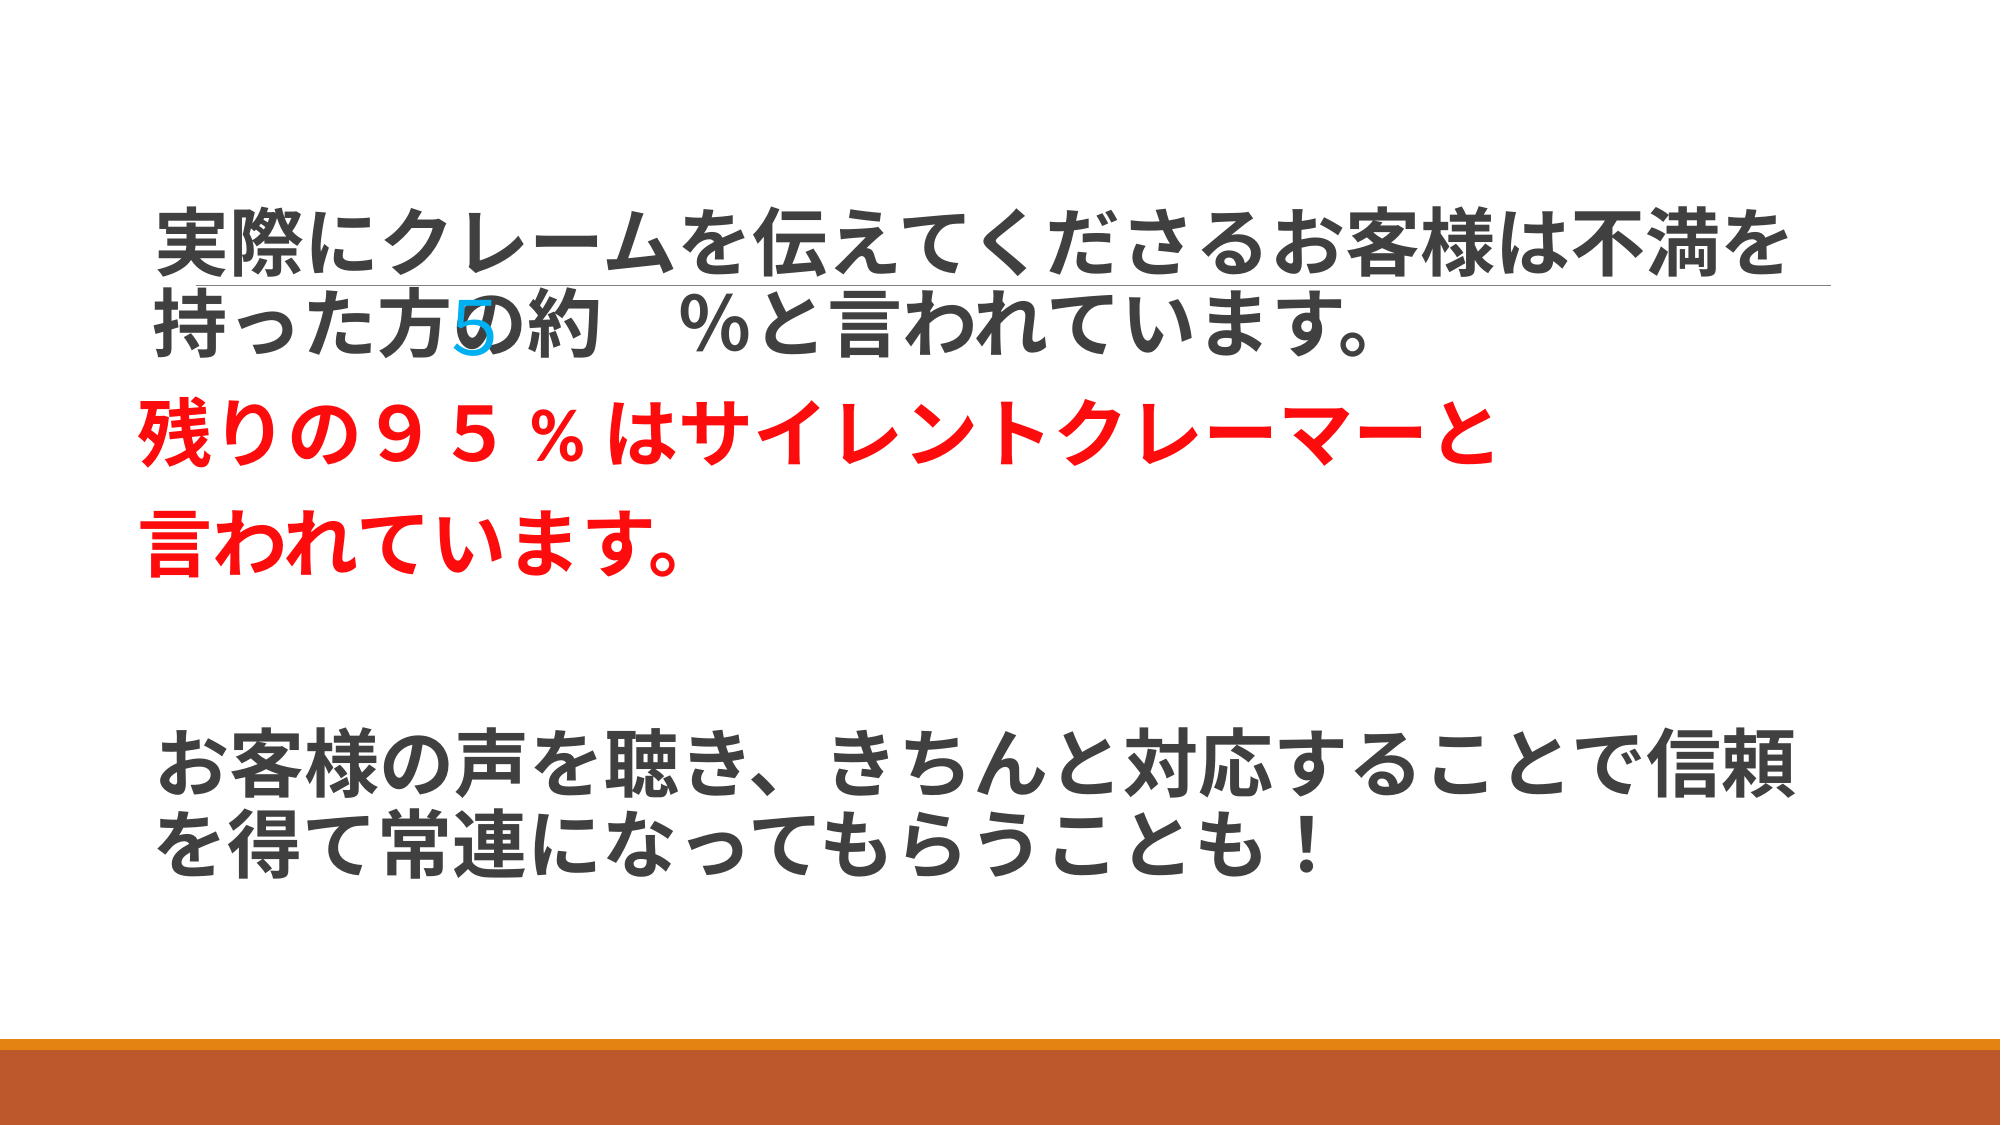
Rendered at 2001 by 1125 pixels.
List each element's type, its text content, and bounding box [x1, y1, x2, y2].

list 実際にクレームを伝えてくださるお客様は不満を持った方の約 ％と言われています。 残りの９５%はサイレントクレーマーと 言われています。 お客様の声を聴き、きちんと対応することで信頼を得て常連になってもらうことも！ [137, 198, 1863, 927]
text_box ５ [422, 273, 528, 379]
